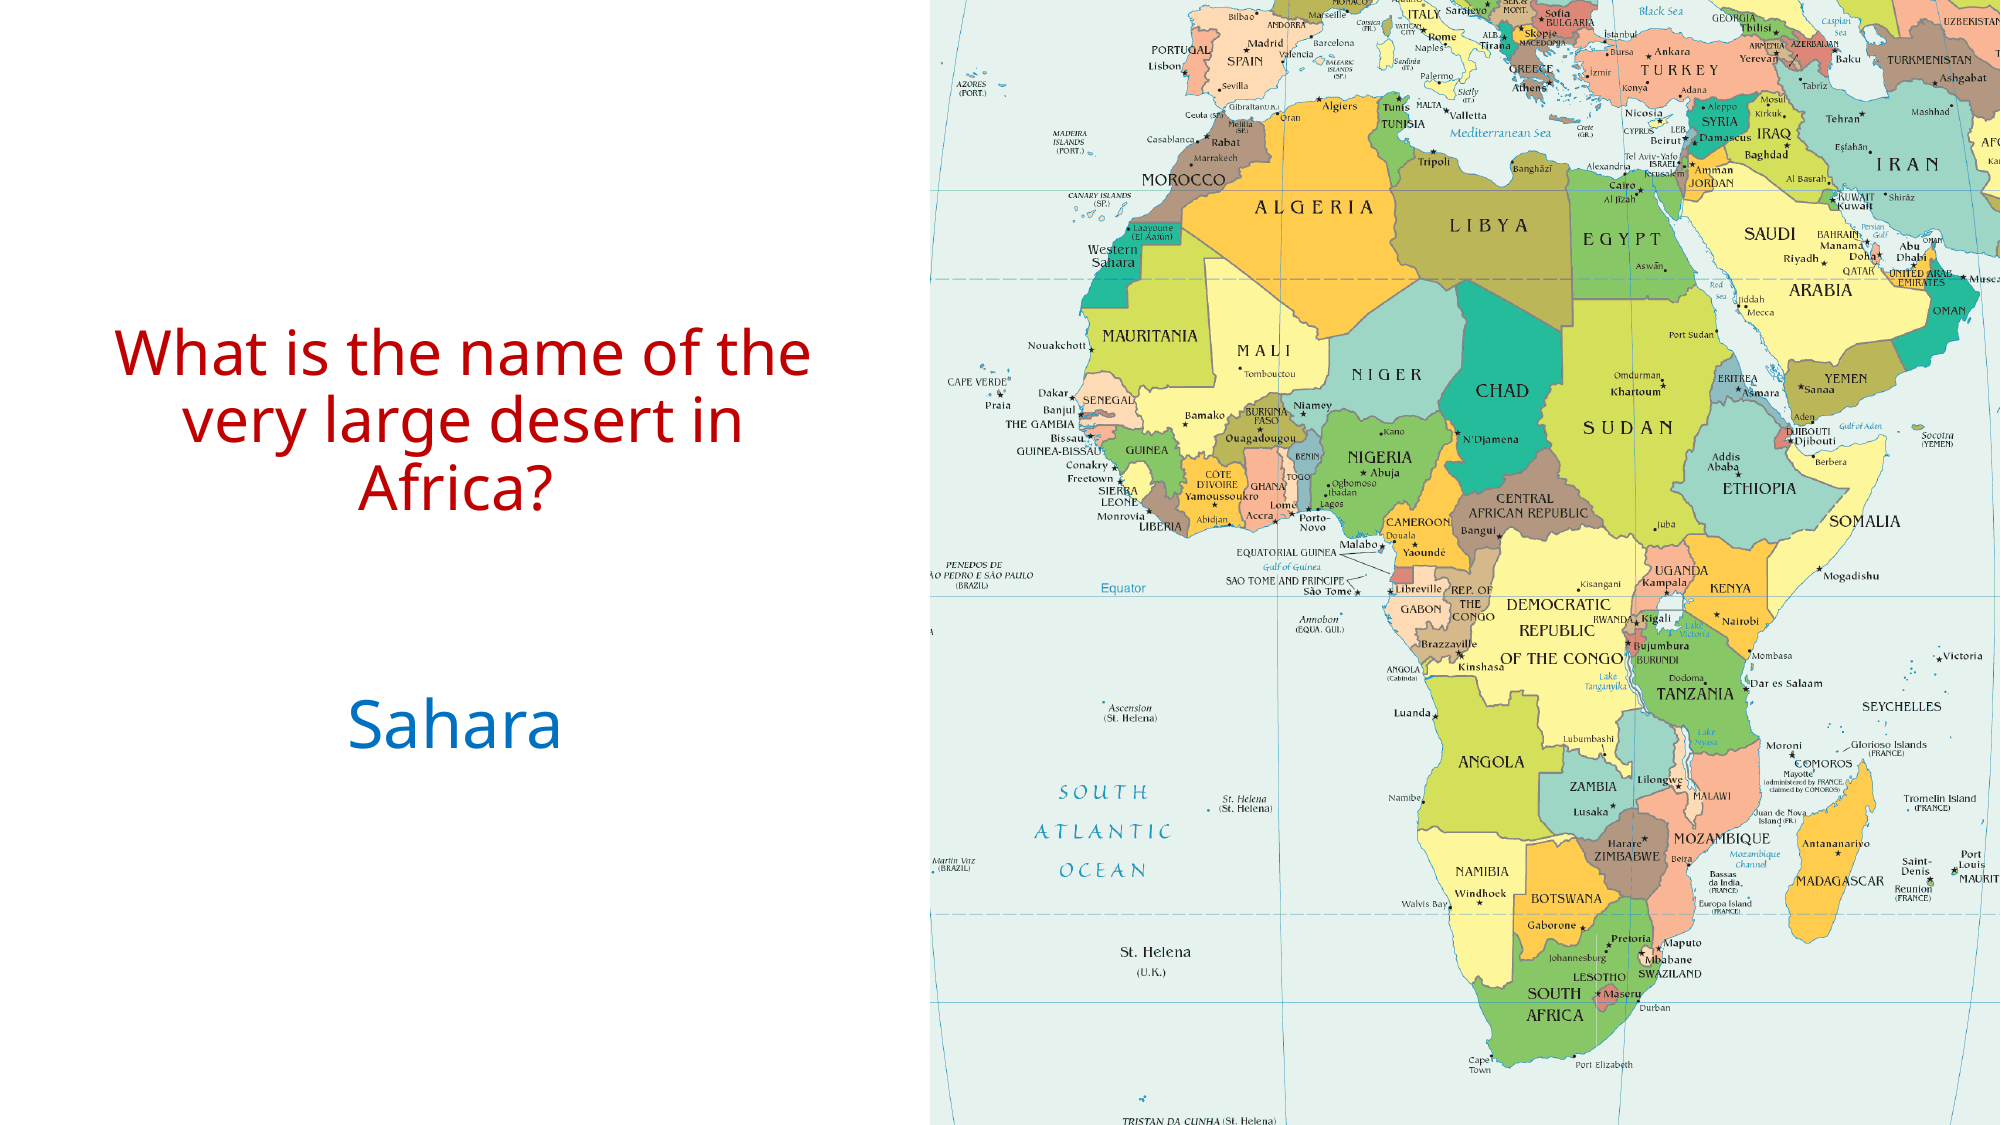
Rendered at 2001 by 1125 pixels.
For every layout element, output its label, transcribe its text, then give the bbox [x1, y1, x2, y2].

picture [930, 0, 2000, 1125]
title What is the name of the very large desert in Africa? [62, 313, 866, 532]
text_box Sahara [62, 618, 866, 836]
